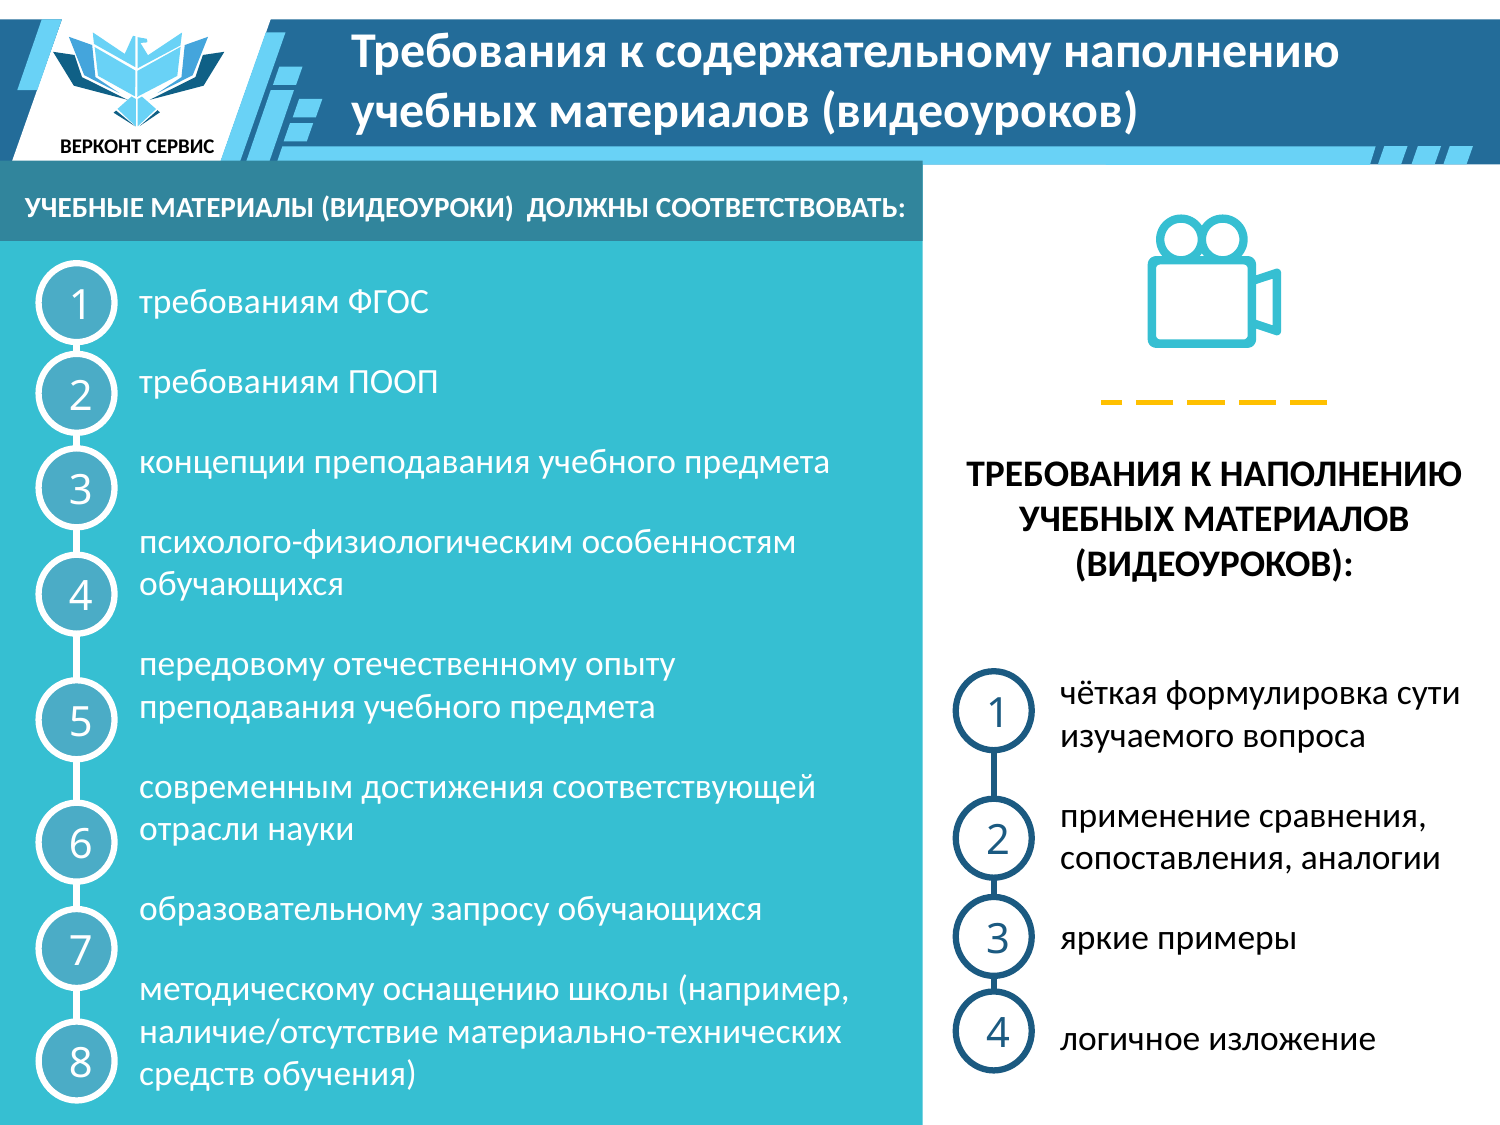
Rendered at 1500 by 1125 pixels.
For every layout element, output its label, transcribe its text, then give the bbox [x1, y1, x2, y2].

text_box 5 [36, 678, 72, 761]
text_box 3 [953, 895, 989, 978]
text_box 6 [80, 800, 117, 884]
text_box 2 [998, 796, 1034, 880]
text_box [1147, 214, 1282, 348]
text_box 2 [953, 796, 989, 880]
text_box [0, 243, 925, 1125]
text_box 4 [953, 989, 1034, 1073]
text_box 3 [998, 895, 1034, 978]
text_box требованиям ФГОС требованиям ПООП концепции преподавания учебного предмета психолого-физиологическим особенностям обучающихся передовому отечественному опыту преподавания учебного предмета современным достижения соответствующей отрасли науки образовательному запросу обучающихся методическому оснащению школы (например, наличие/отсутствие материально-технических средств обучения) [124, 270, 904, 1101]
text_box УЧЕБНЫЕ МАТЕРИАЛЫ (ВИДЕОУРОКИ) ДОЛЖНЫ СООТВЕТСТВОВАТЬ: [0, 204, 969, 231]
text_box [0, 231, 925, 243]
text_box 3 [36, 446, 72, 530]
text_box 4 [80, 552, 117, 636]
text_box 3 [80, 446, 117, 530]
text_box 4 [36, 552, 72, 636]
text_box 2 [80, 351, 117, 435]
text_box 6 [36, 800, 72, 884]
text_box ТРЕБОВАНИЯ К НАПОЛНЕНИЮ УЧЕБНЫХ МАТЕРИАЛОВ (ВИДЕОУРОКОВ): [938, 441, 1490, 637]
text_box 1 [36, 261, 117, 344]
text_box 2 [36, 352, 72, 435]
text_box 7 [80, 907, 117, 990]
text_box чёткая формулировка сути изучаемого вопроса применение сравнения, сопоставления, аналогии яркие примеры логичное изложение [1045, 661, 1500, 1066]
text_box 7 [36, 907, 72, 990]
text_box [0, 0, 1500, 196]
text_box 1 [953, 669, 1034, 752]
text_box 8 [36, 1019, 117, 1103]
text_box 5 [80, 678, 117, 762]
